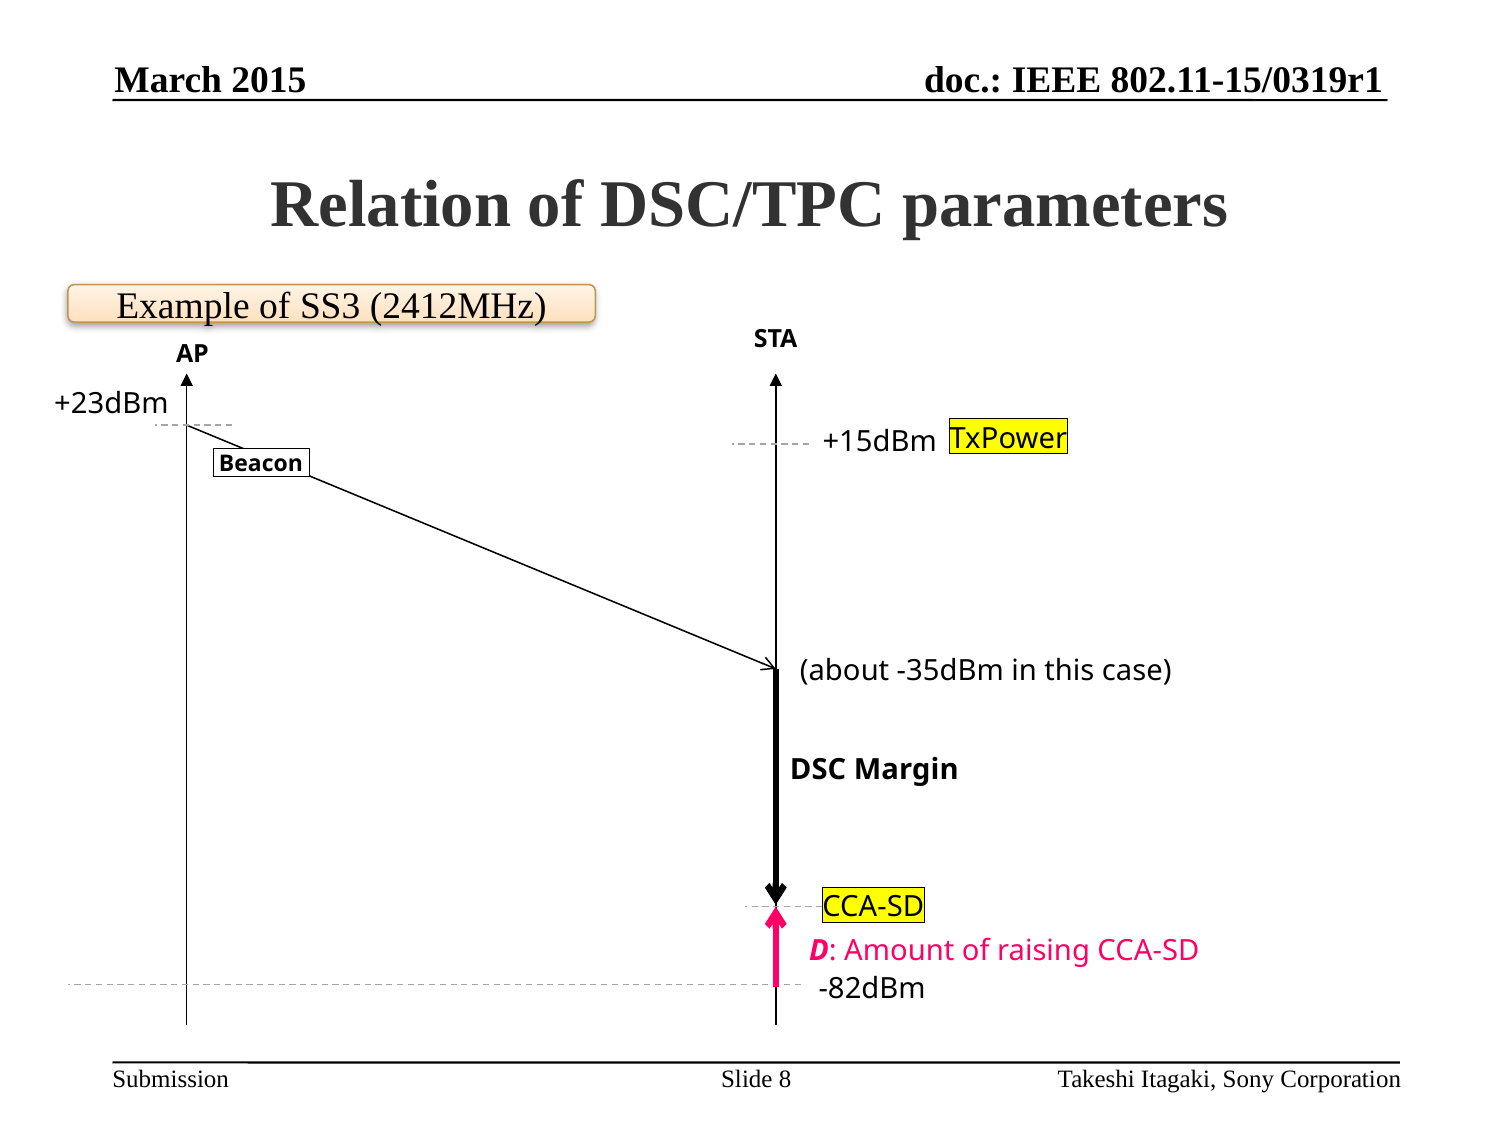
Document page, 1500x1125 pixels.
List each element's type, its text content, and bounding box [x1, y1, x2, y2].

title Relation of DSC/TPC parameters [112, 112, 1388, 288]
text_box +23dBm [54, 384, 169, 420]
text_box (about -35dBm in this case) [799, 651, 1173, 687]
text_box D: Amount of raising CCA-SD [809, 931, 1200, 967]
text_box CCA-SD [822, 887, 925, 923]
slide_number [114, 54, 368, 101]
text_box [186, 424, 777, 670]
text_box -82dBm [818, 968, 927, 1004]
text_box +15dBm [822, 422, 938, 458]
text_box Example of SS3 (2412MHz) [67, 283, 597, 323]
text_box STA [753, 322, 798, 353]
text_box AP [175, 337, 210, 368]
text_box TxPower [949, 418, 1068, 454]
footer Takeshi Itagaki, Sony Corporation [1053, 1061, 1402, 1093]
slide_number Slide 8 [712, 1061, 800, 1093]
text_box DSC Margin [790, 750, 960, 786]
